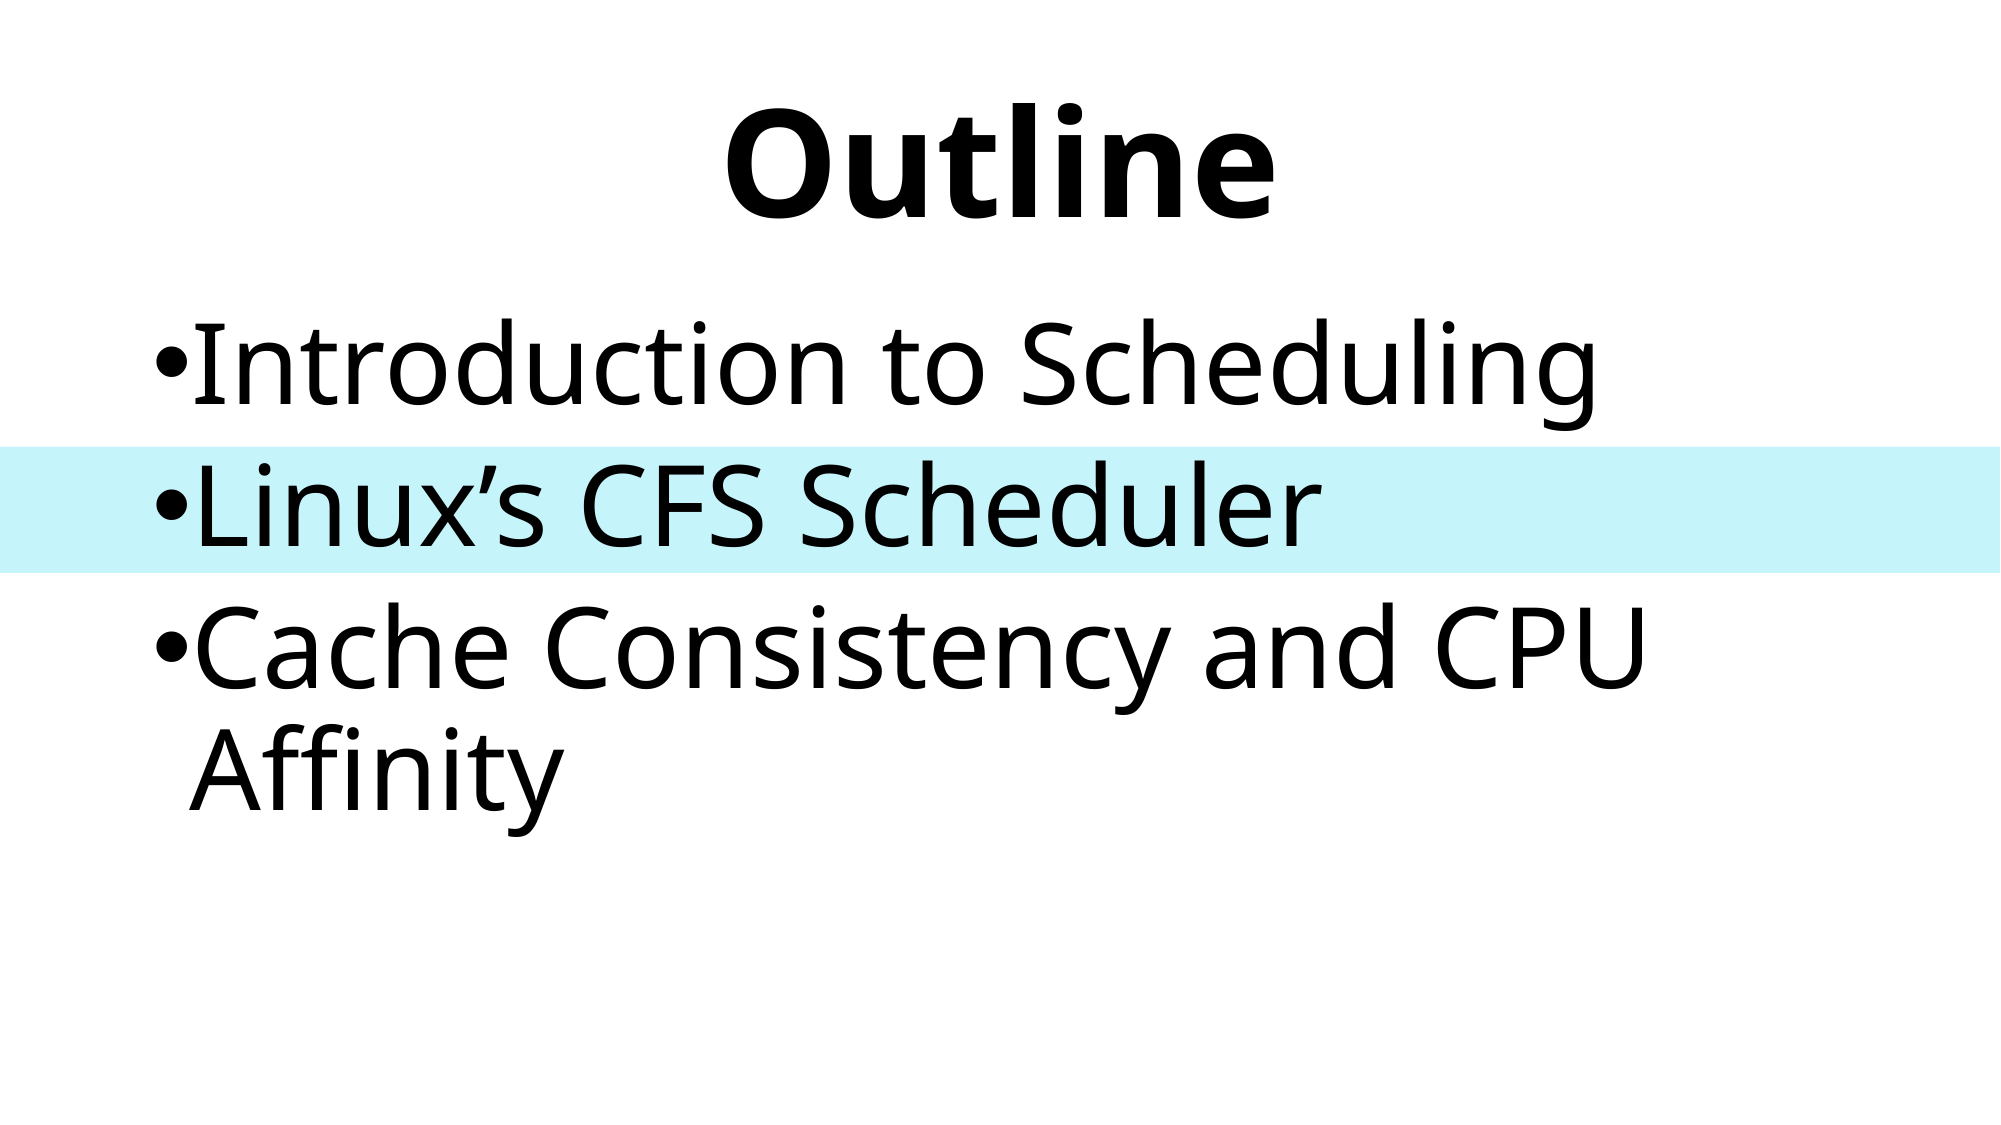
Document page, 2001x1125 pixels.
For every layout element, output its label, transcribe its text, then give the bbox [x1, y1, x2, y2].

list Introduction to Scheduling Linux’s CFS Scheduler Cache Consistency and CPU Affinity [137, 299, 2000, 1014]
title Outline [137, 59, 1863, 278]
text_box [0, 446, 137, 574]
